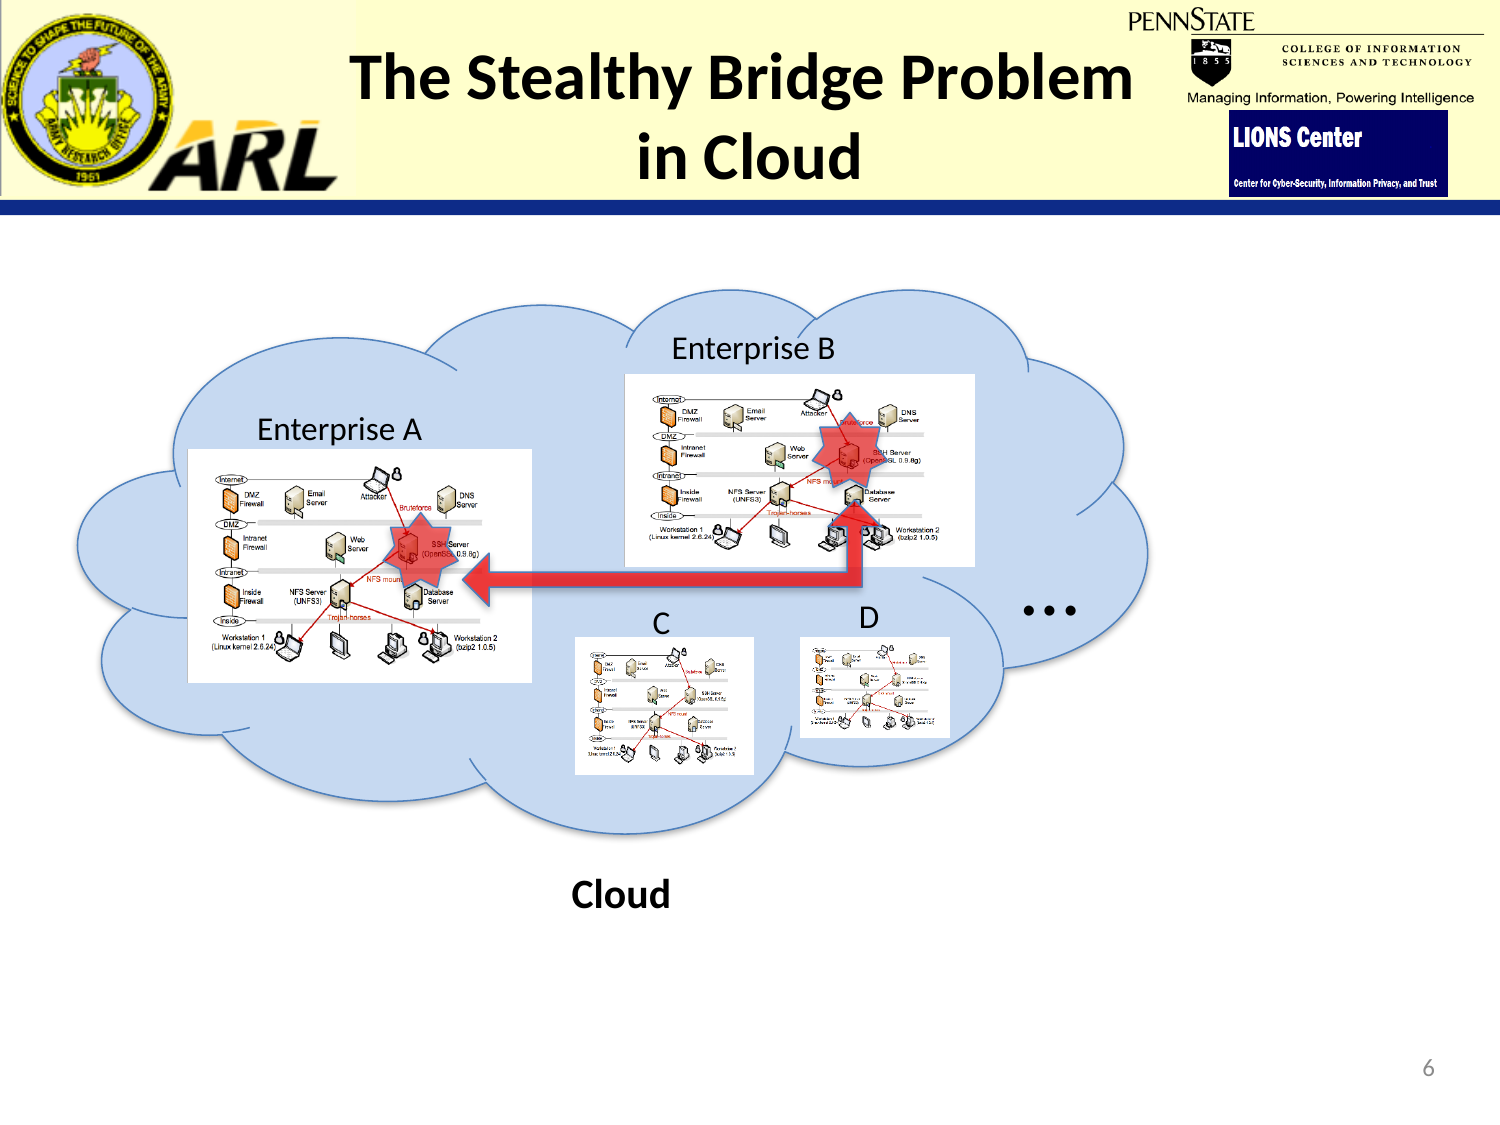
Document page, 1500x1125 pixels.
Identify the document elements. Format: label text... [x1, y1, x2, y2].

text_box … [1006, 524, 1250, 613]
text_box D [843, 587, 901, 635]
text_box [535, 571, 863, 588]
picture [574, 637, 754, 776]
picture [0, 0, 356, 196]
picture [1126, 0, 1486, 197]
text_box Cloud [556, 859, 726, 916]
text_box Enterprise A [242, 399, 486, 448]
picture [799, 637, 951, 738]
title The Stealthy Bridge Problem in Cloud [75, 24, 1425, 213]
picture [624, 374, 976, 568]
text_box Enterprise B [656, 318, 901, 373]
text_box [76, 289, 1143, 835]
text_box C [637, 596, 688, 636]
picture [187, 449, 532, 683]
